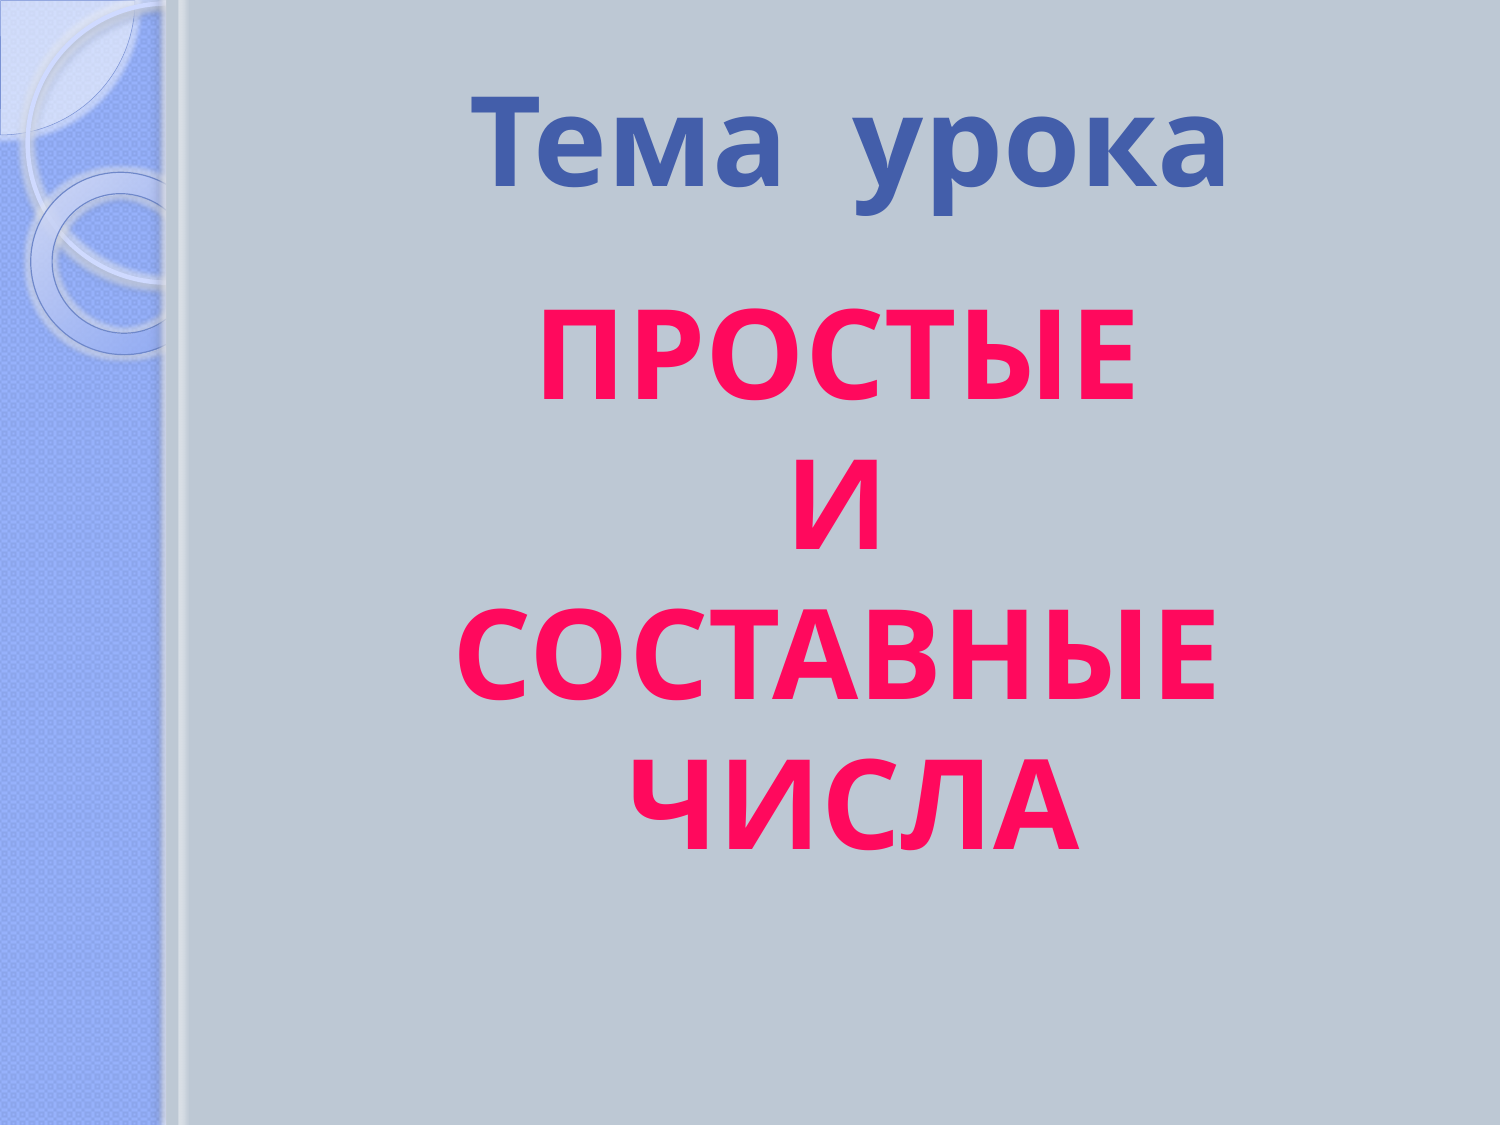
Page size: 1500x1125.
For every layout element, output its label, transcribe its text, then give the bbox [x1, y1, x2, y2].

text_box ПРОСТЫЕ И СОСТАВНЫЕ ЧИСЛА [371, 267, 1336, 883]
text_box Тема урока [454, 54, 1459, 220]
